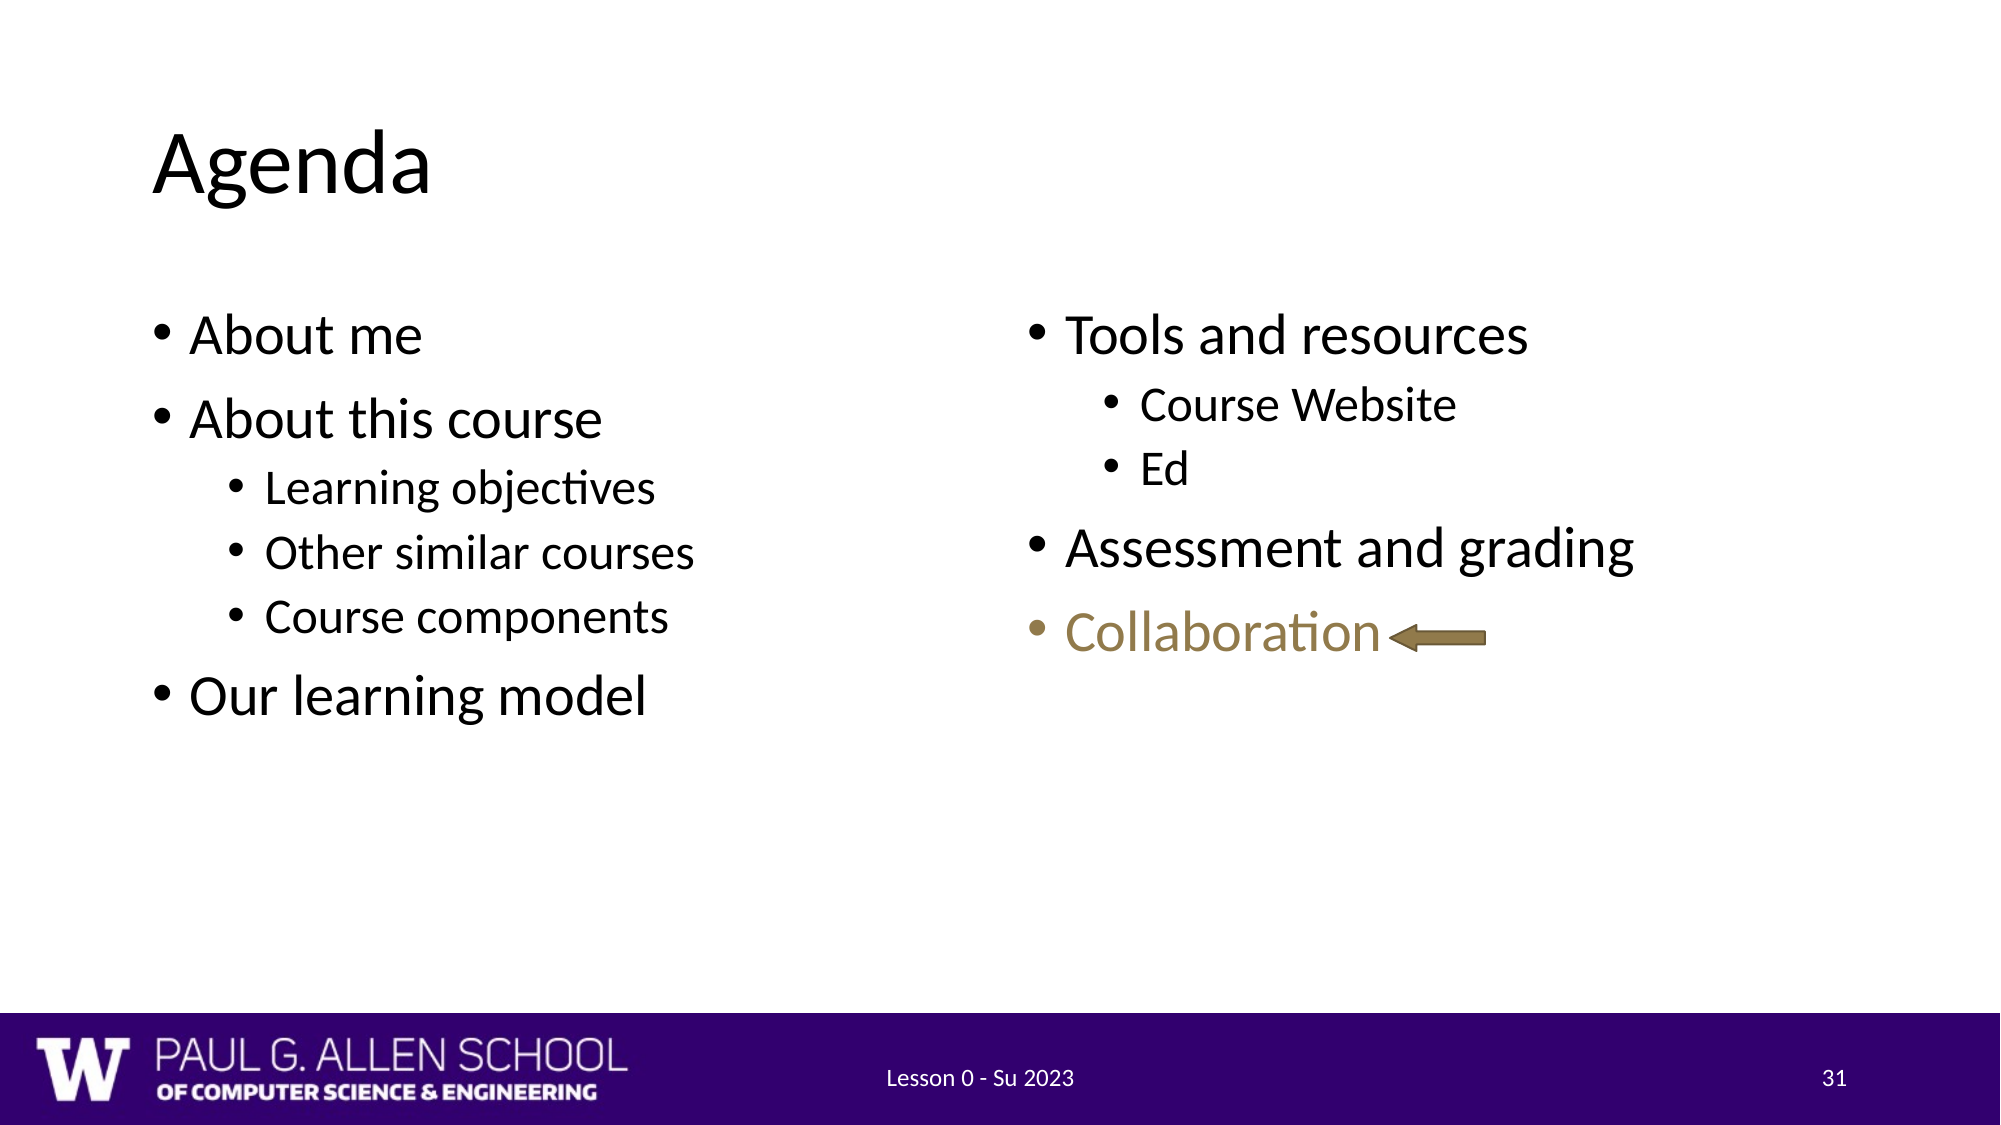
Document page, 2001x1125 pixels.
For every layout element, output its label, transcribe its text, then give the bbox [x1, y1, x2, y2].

title Agenda [150, 100, 1706, 291]
text_box 31 [1819, 1060, 1850, 1092]
footer Lesson 0 - Su 2023 [884, 1060, 1116, 1125]
text_box About me About this course Learning objectives Other similar courses Course components Our learning model [150, 279, 699, 728]
text_box Tools and resources Course Website Ed Assessment and grading Collaboration [1025, 288, 1641, 663]
picture [0, 1013, 2000, 1125]
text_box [1389, 624, 1486, 652]
